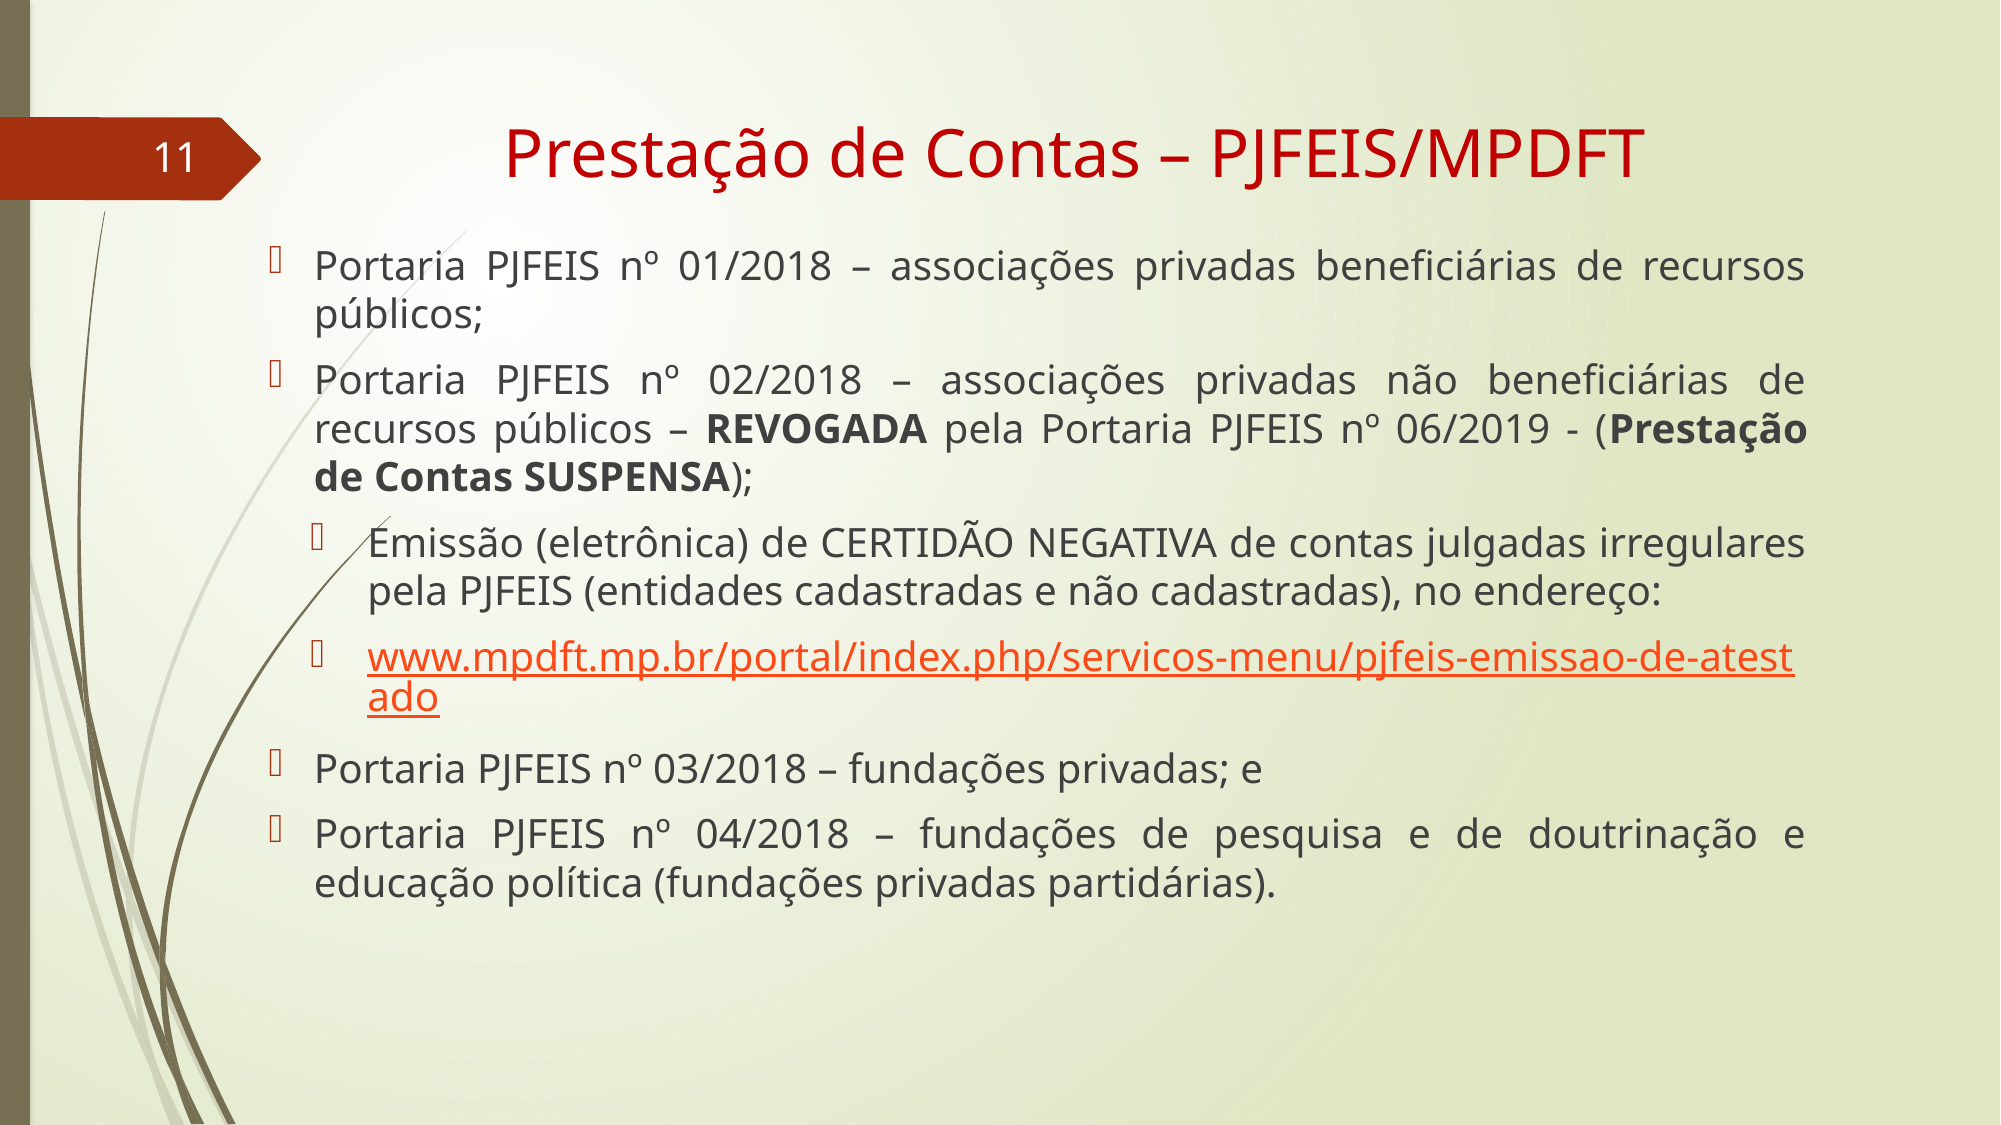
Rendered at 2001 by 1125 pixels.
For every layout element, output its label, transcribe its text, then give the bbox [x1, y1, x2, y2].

title Prestação de Contas – PJFEIS/MPDFT [285, 103, 1866, 190]
list Portaria PJFEIS nº 01/2018 – associações privadas beneficiárias de recursos públicos; Portaria PJFEIS nº 02/2018 – associações privadas não beneficiárias de recursos públicos – REVOGADA pela Portaria PJFEIS nº 06/2019 - (Prestação de Contas SUSPENSA); Emissão (eletrônica) de CERTIDÃO NEGATIVA de contas julgadas irregulares pela PJFEIS (entidades cadastradas e não cadastradas), no endereço: www.mpdft.mp.br/portal/index.php/servicos-menu/pjfeis-emissao-de-atestado Portaria PJFEIS nº 03/2018 – fundações privadas; e Portaria PJFEIS nº 04/2018 – fundações de pesquisa e de doutrinação e educação política (fundações privadas partidárias). [253, 232, 1824, 926]
slide_number 11 [87, 129, 216, 190]
